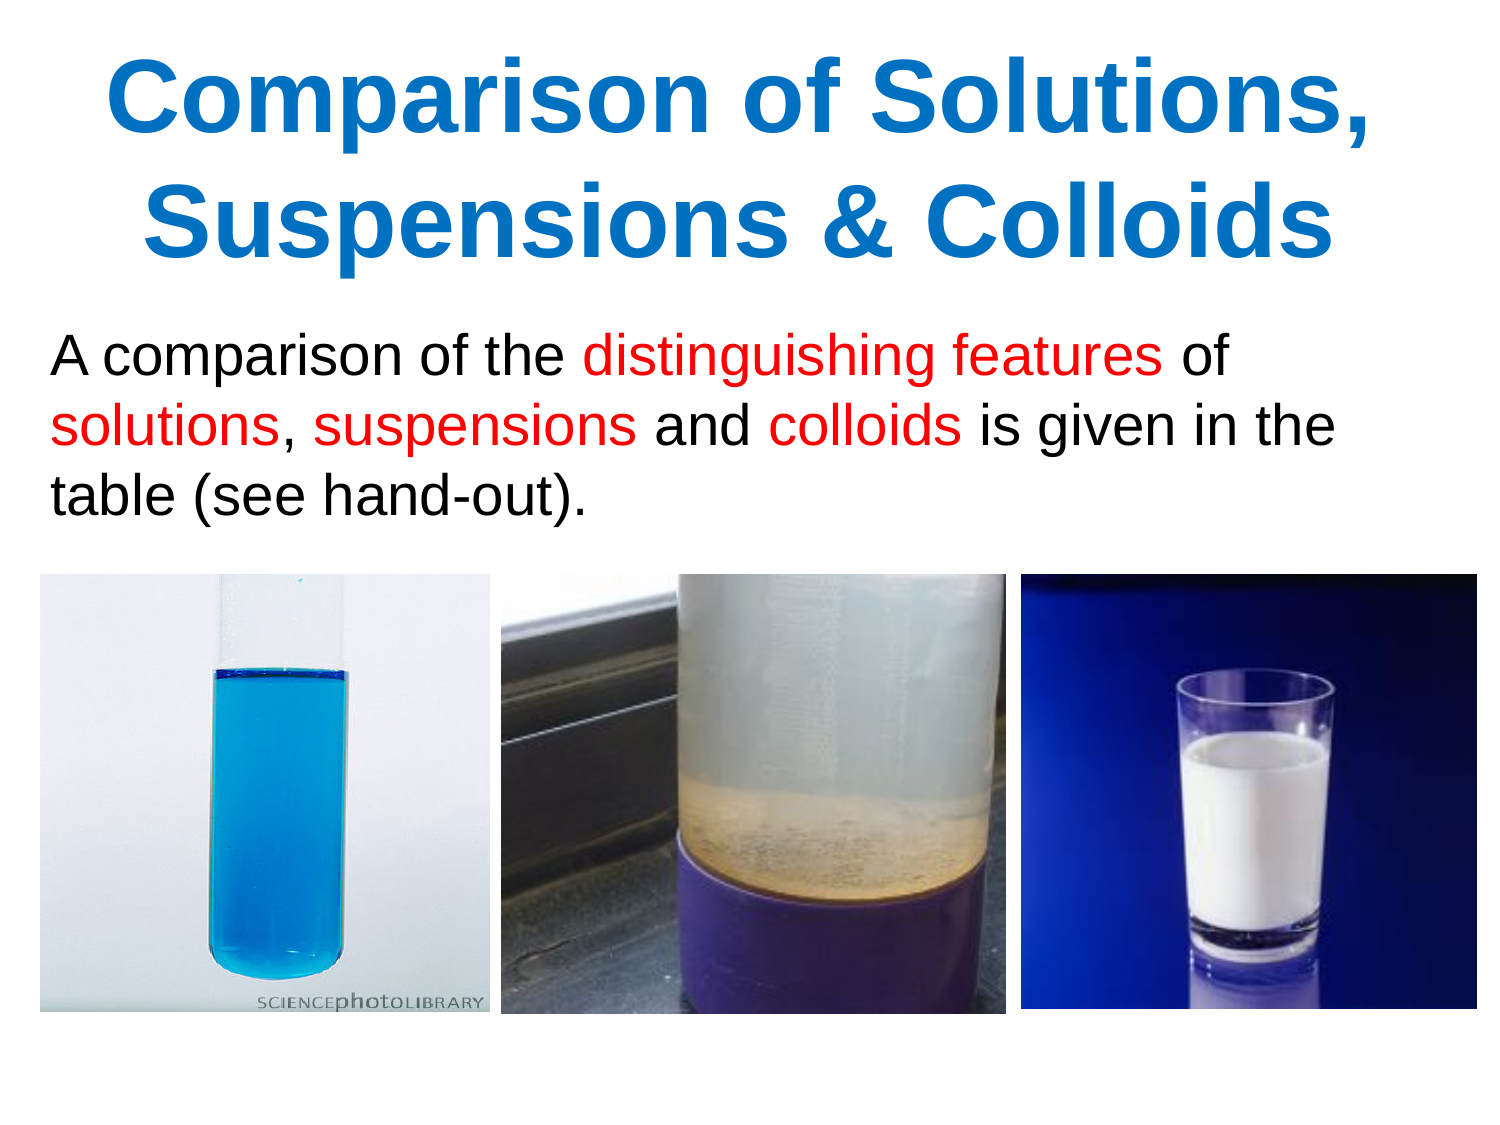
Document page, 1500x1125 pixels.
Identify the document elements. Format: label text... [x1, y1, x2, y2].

picture [40, 574, 490, 1012]
picture [501, 574, 1007, 1015]
title Comparison of Solutions, Suspensions & Colloids [64, 90, 1415, 218]
text_box A comparison of the distinguishing features of solutions, suspensions and colloids is given in the table (see hand-out). [35, 310, 1465, 535]
picture [1021, 574, 1477, 1009]
